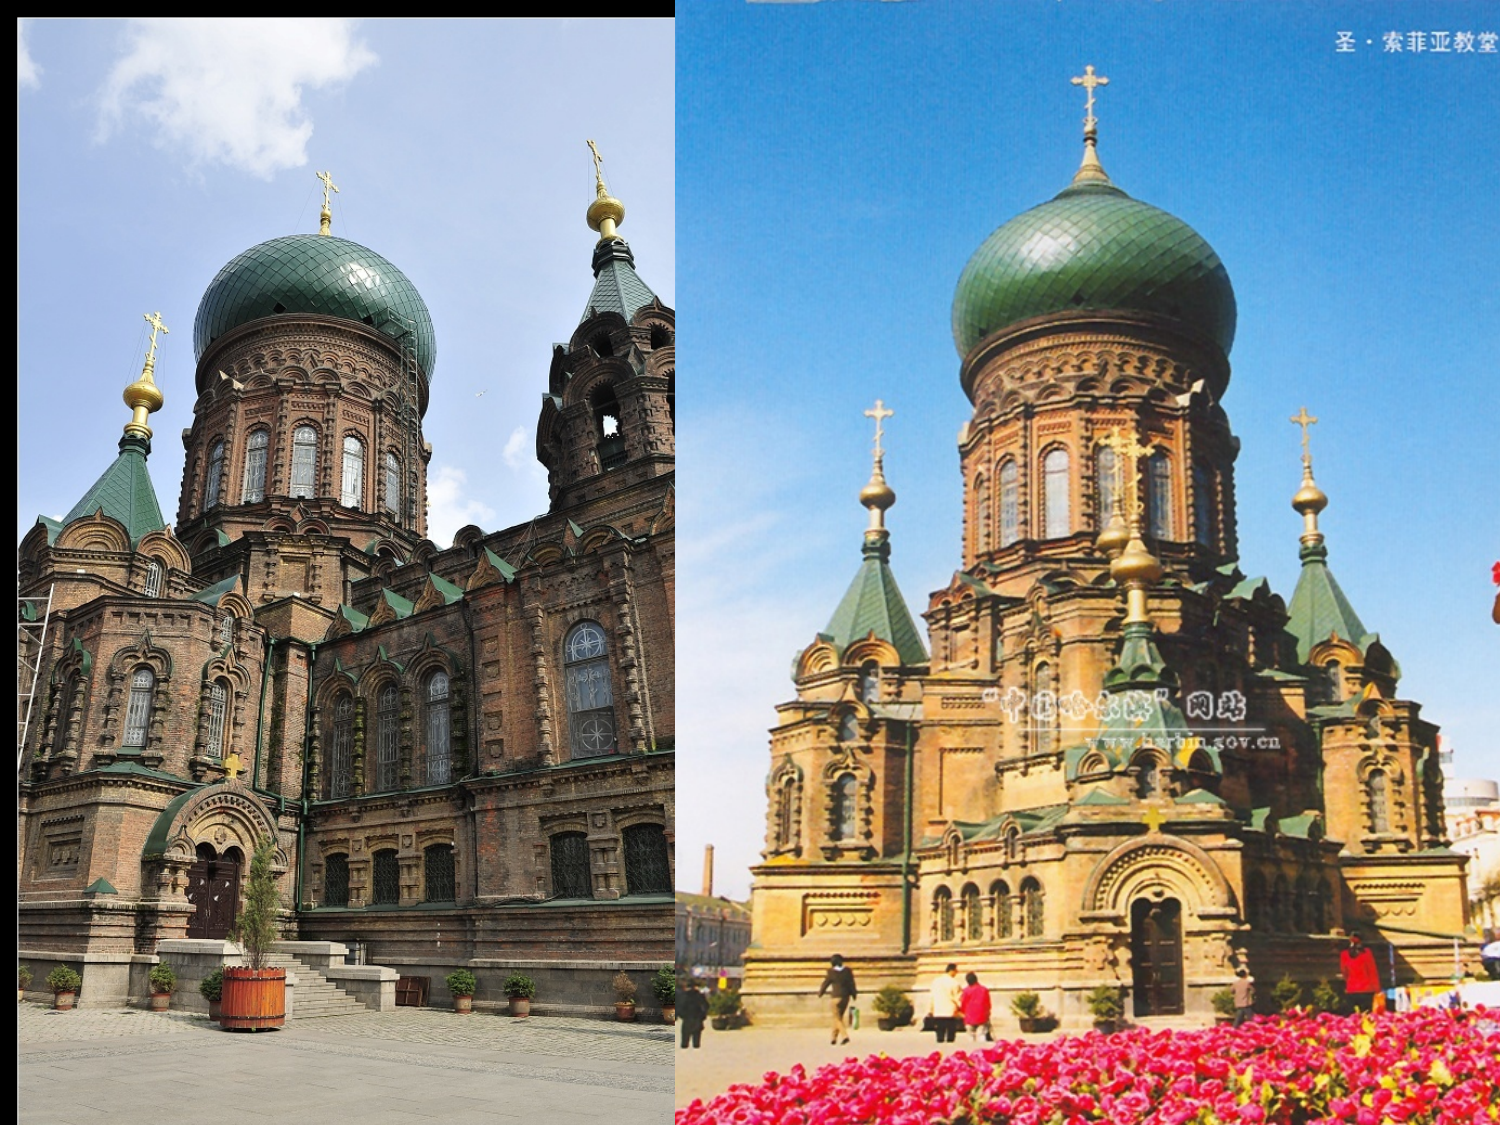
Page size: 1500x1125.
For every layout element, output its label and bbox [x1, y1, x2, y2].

picture [674, 0, 1500, 1125]
list [0, 0, 674, 1125]
